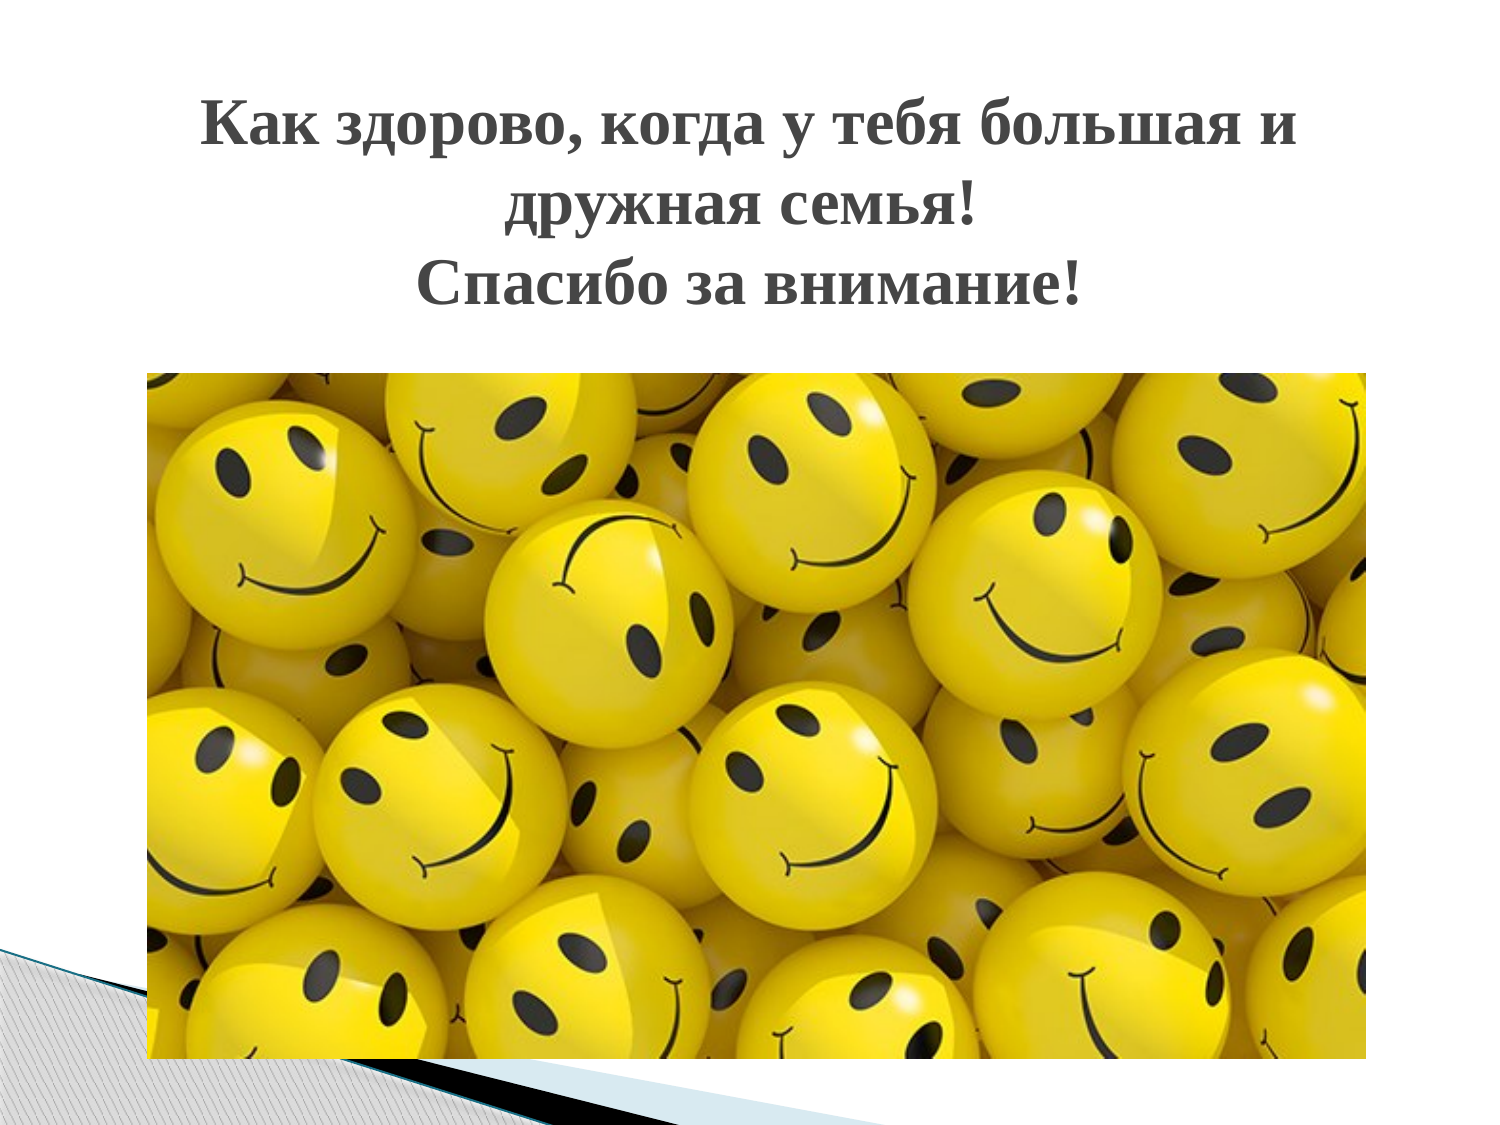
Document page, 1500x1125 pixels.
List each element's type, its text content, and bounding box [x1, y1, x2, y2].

title Как здорово, когда у тебя большая и дружная семья! Спасибо за внимание! [75, 45, 1425, 350]
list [147, 373, 1366, 1059]
